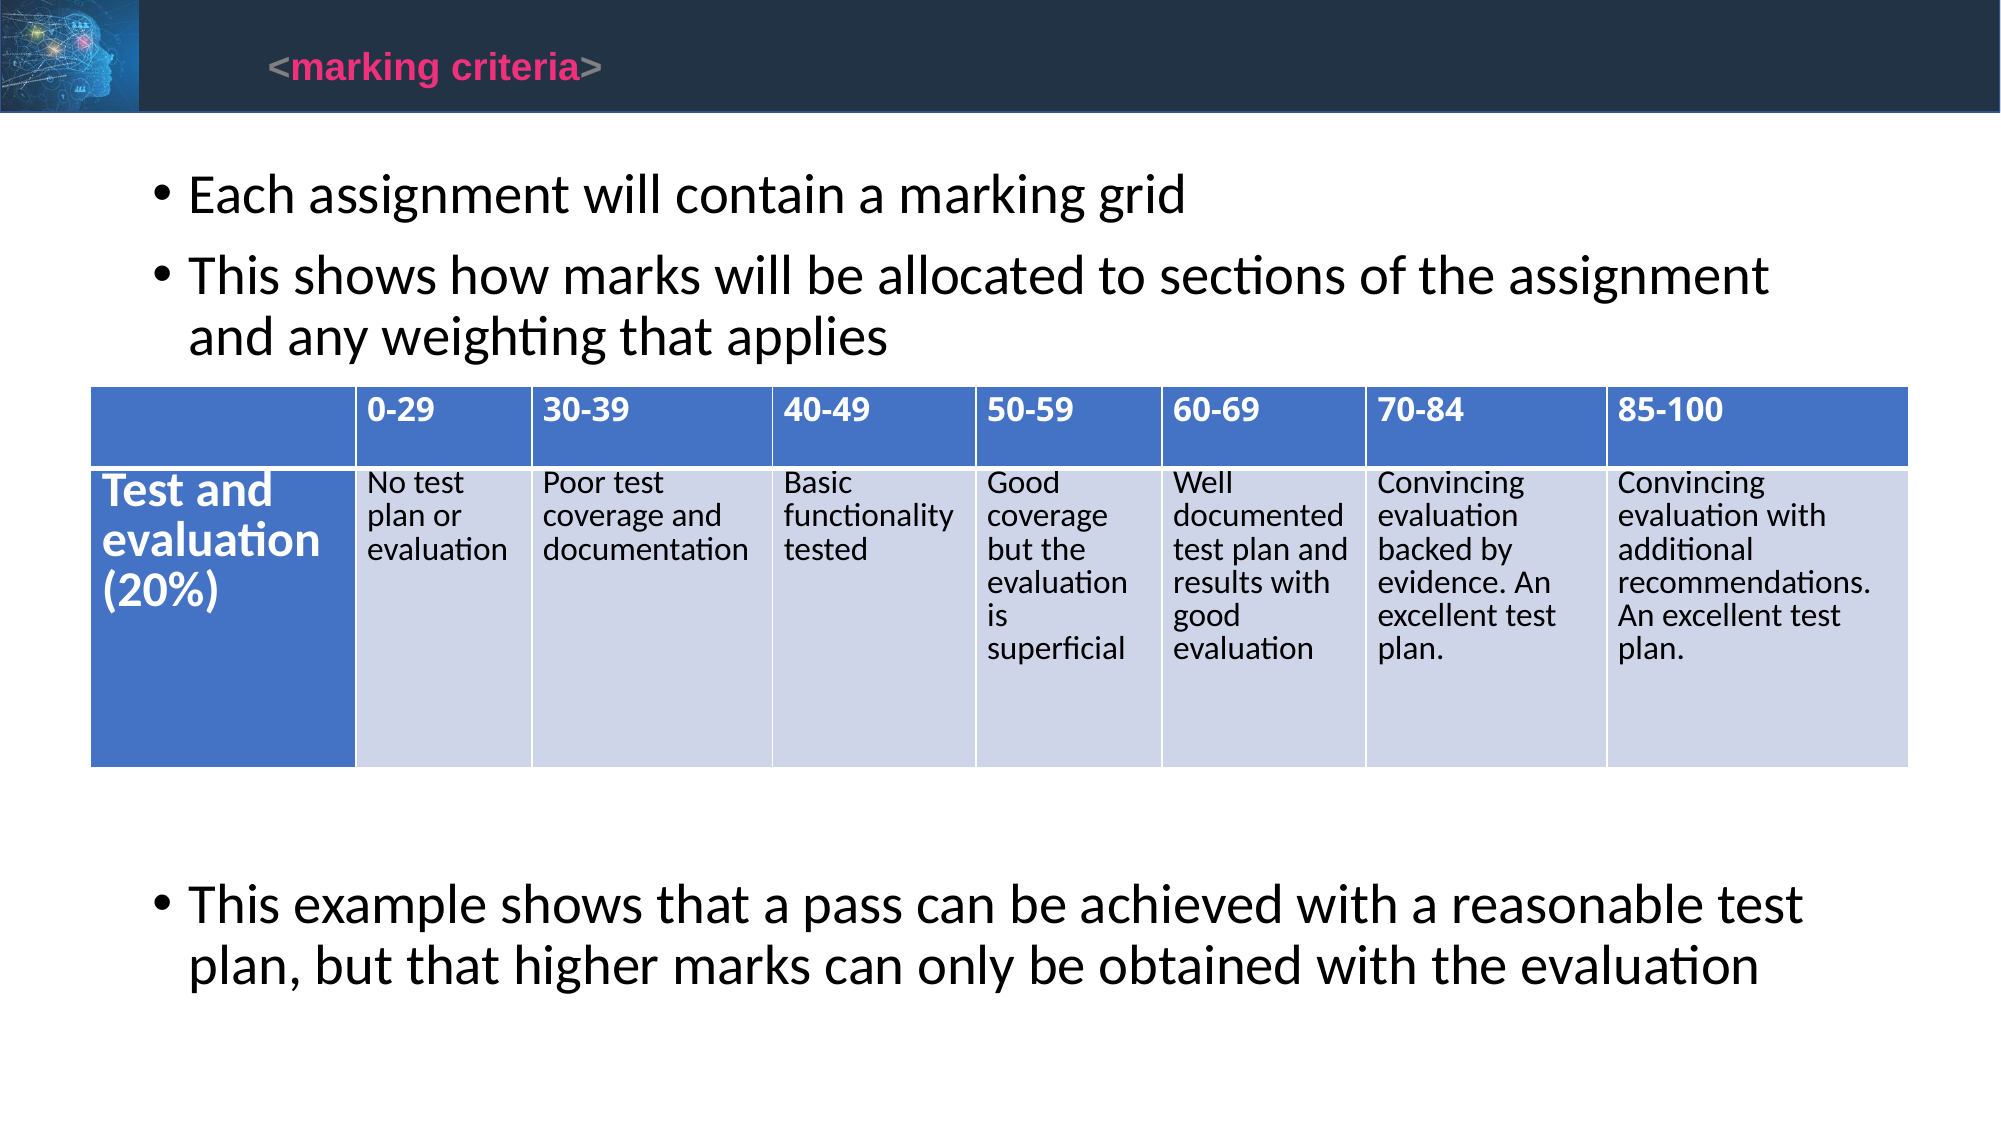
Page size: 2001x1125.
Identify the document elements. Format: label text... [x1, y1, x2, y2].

table_cell Well documented test plan and results with good evaluation [1163, 471, 1365, 767]
table_header 60-69 [1163, 387, 1365, 466]
table_header 70-84 [1367, 387, 1606, 466]
table_cell Convincing evaluation with additional recommendations. An excellent test plan. [1608, 471, 1908, 767]
table_header [91, 387, 355, 466]
table_cell Test and evaluation (20%) [91, 471, 355, 767]
table_header 85-100 [1608, 387, 1908, 466]
picture [2, 0, 139, 111]
table_cell Good coverage but the evaluation is superficial [977, 471, 1161, 767]
table_header 40-49 [773, 387, 975, 466]
table_header 0-29 [357, 387, 531, 466]
table_cell No test plan or evaluation [357, 471, 531, 767]
list Each assignment will contain a marking grid This shows how marks will be allocated to sections of the assignment and any weighting that applies This example shows that a pass can be achieved with a reasonable test plan, but that higher marks can only be obtained with the evaluation [137, 157, 1863, 385]
table_header 50-59 [977, 387, 1161, 466]
table_cell Poor test coverage and documentation [533, 471, 772, 767]
table_cell Basic functionality tested [773, 471, 975, 767]
text_box <marking criteria> [253, 26, 618, 122]
table_header 30-39 [533, 387, 772, 466]
table_cell Convincing evaluation backed by evidence. An excellent test plan. [1367, 471, 1606, 767]
list Each assignment will contain a marking grid This shows how marks will be allocated to sections of the assignment and any weighting that applies This example shows that a pass can be achieved with a reasonable test plan, but that higher marks can only be obtained with the evaluation [137, 769, 1863, 1021]
